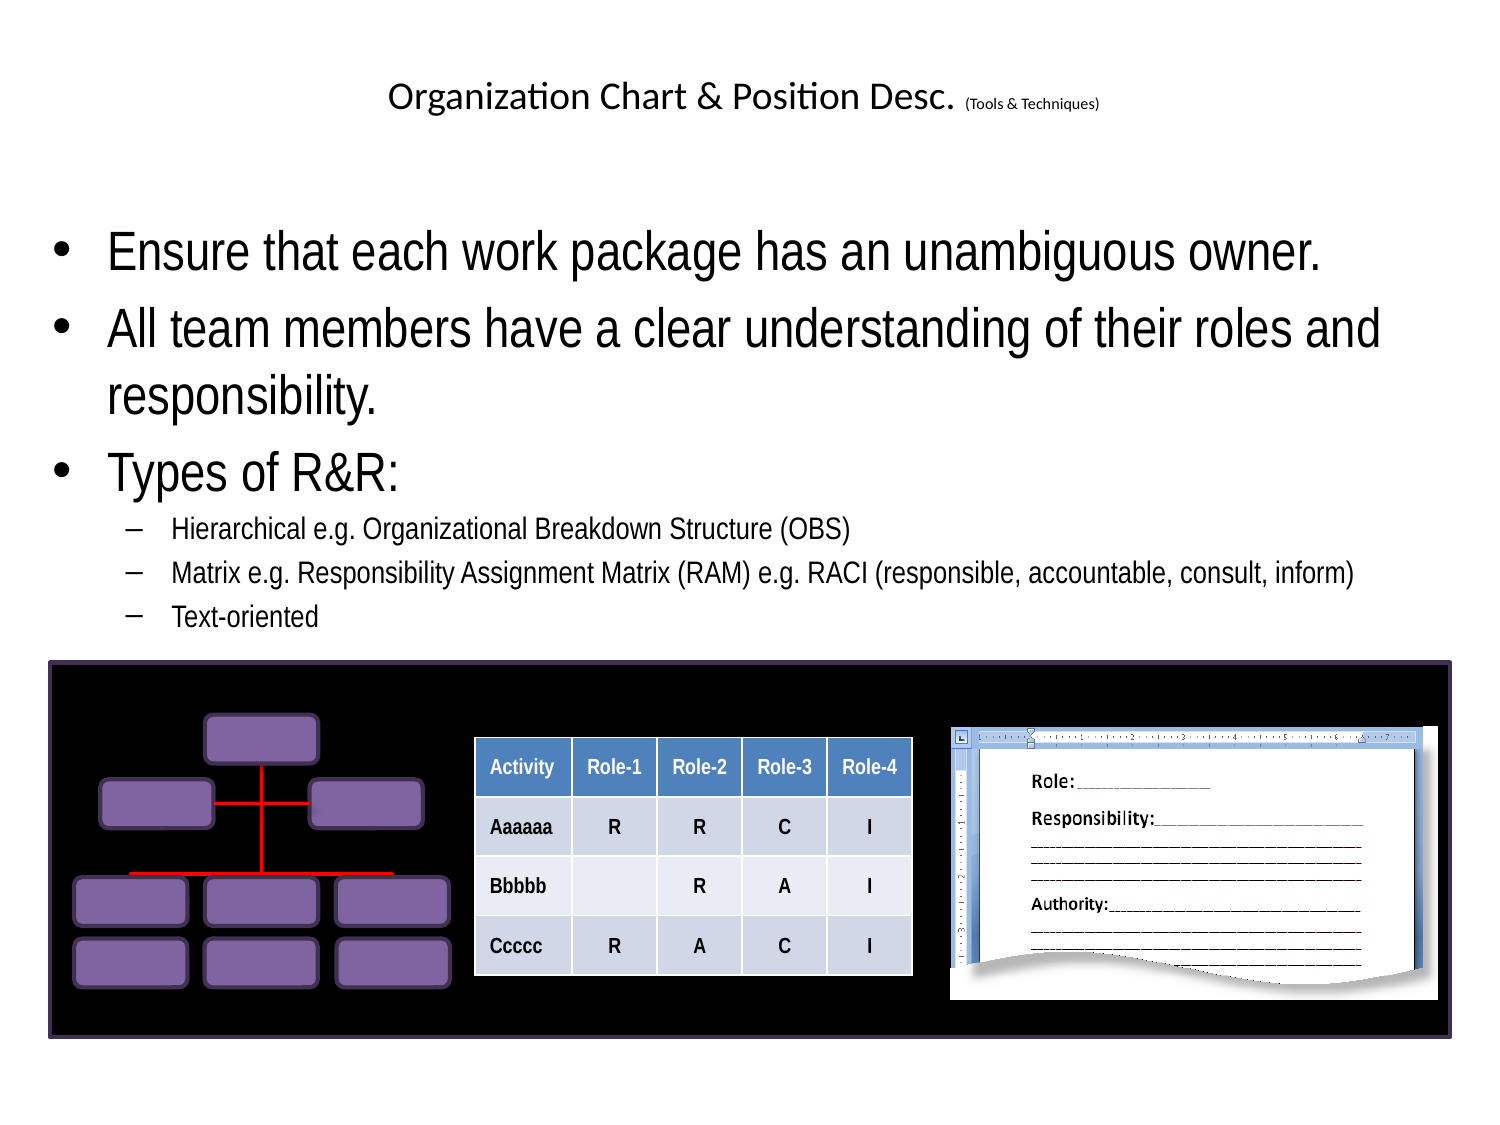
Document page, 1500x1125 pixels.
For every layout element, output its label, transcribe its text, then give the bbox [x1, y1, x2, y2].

table_cell R [573, 798, 656, 855]
table_cell I [828, 857, 911, 915]
table_cell Aaaaaa [476, 798, 571, 855]
title Organization Chart & Position Desc. (Tools & Techniques) [50, 62, 1438, 125]
table_cell I [828, 916, 911, 974]
table_header Role-1 [573, 738, 656, 796]
picture [949, 726, 1438, 1001]
text_box [48, 660, 1452, 1039]
table_cell C [743, 798, 826, 855]
table_header Role-2 [658, 738, 741, 796]
table_cell R [658, 798, 741, 855]
table_cell Ccccc [476, 916, 571, 974]
table_cell C [743, 916, 826, 974]
table_cell I [828, 798, 911, 855]
table_cell A [743, 857, 826, 915]
table_cell R [573, 916, 656, 974]
list Ensure that each work package has an unambiguous owner. All team members have a clear understanding of their roles and responsibility. Types of R&R: Hierarchical e.g. Organizational Breakdown Structure (OBS) Matrix e.g. Responsibility Assignment Matrix (RAM) e.g. RACI (responsible, accountable, consult, inform) Text-oriented [37, 207, 1400, 650]
table_header Activity [476, 738, 571, 796]
table_cell [573, 857, 656, 915]
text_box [73, 714, 451, 988]
table_header Role-4 [828, 738, 911, 796]
table_cell Bbbbb [476, 857, 571, 915]
table_header Role-3 [743, 738, 826, 796]
table_cell R [658, 857, 741, 915]
table_cell A [658, 916, 741, 974]
